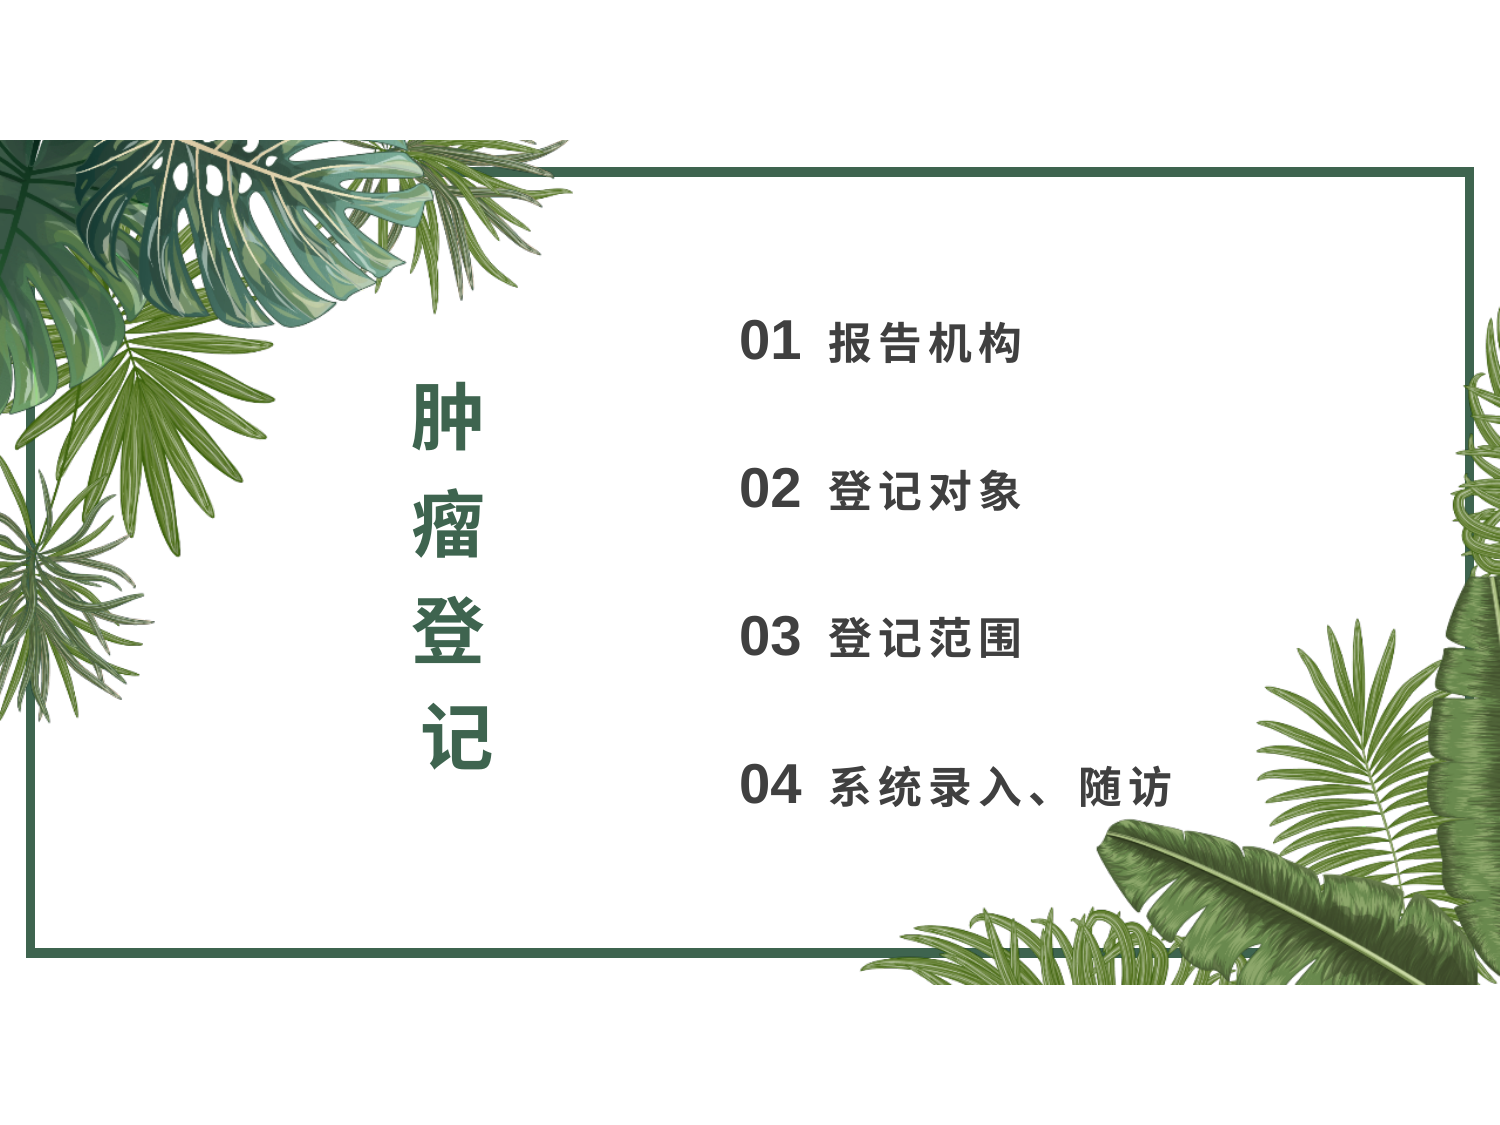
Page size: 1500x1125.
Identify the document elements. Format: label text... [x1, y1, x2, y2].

text_box 报告机构 [813, 299, 1196, 384]
picture [823, 241, 1500, 985]
text_box 04 [716, 746, 813, 826]
text_box 登记范围 [813, 595, 1196, 680]
text_box 系统录入、随访 [813, 743, 1196, 828]
text_box 登记对象 [813, 447, 1196, 532]
text_box 01 [716, 302, 813, 382]
picture [0, 140, 573, 728]
text_box 02 [716, 450, 813, 530]
text_box 03 [716, 597, 813, 678]
text_box 肿瘤登记 [371, 349, 542, 794]
